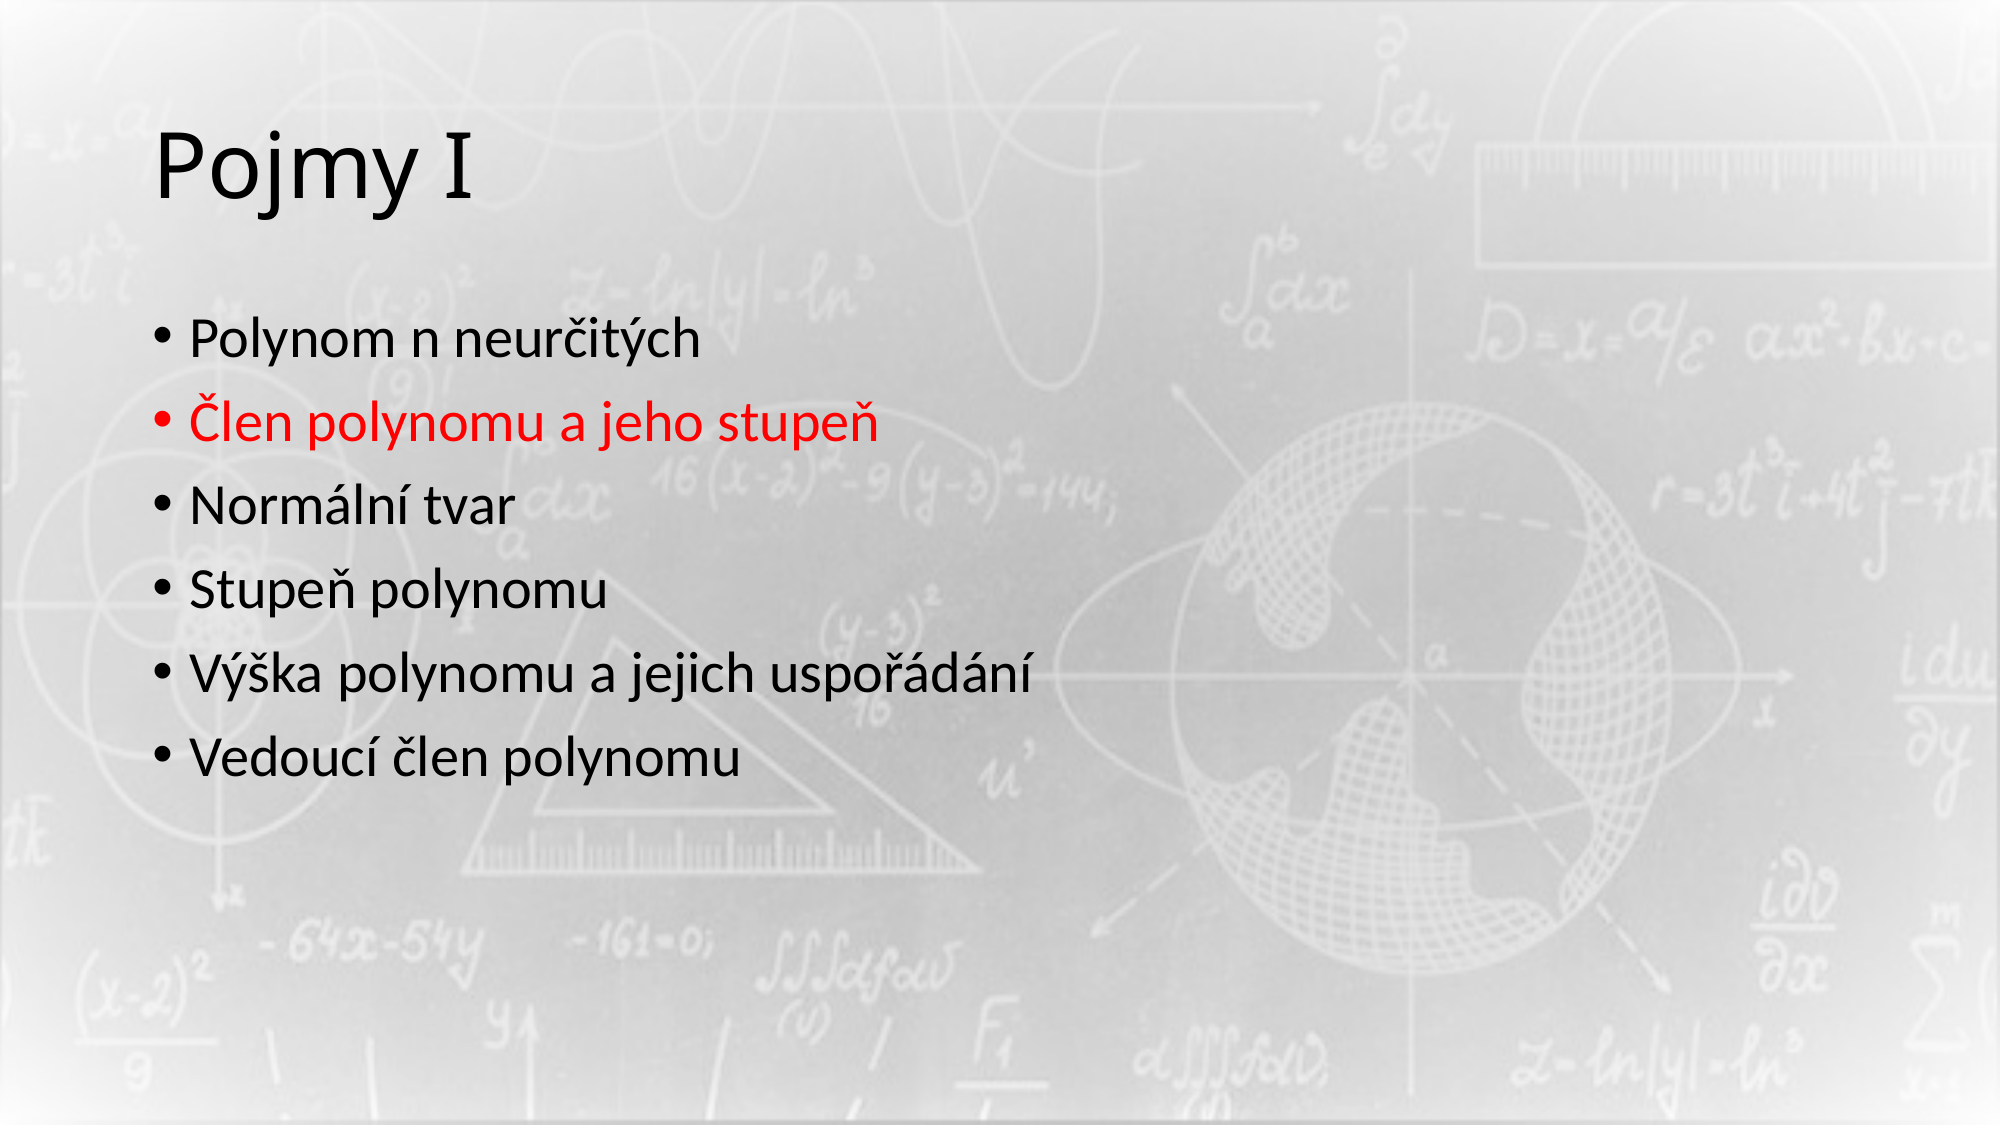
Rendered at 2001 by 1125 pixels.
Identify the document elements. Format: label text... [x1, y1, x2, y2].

title Pojmy I [137, 59, 1863, 278]
list Polynom n neurčitých Člen polynomu a jeho stupeň Normální tvar Stupeň polynomu Výška polynomu a jejich uspořádání Vedoucí člen polynomu [137, 299, 1863, 1014]
